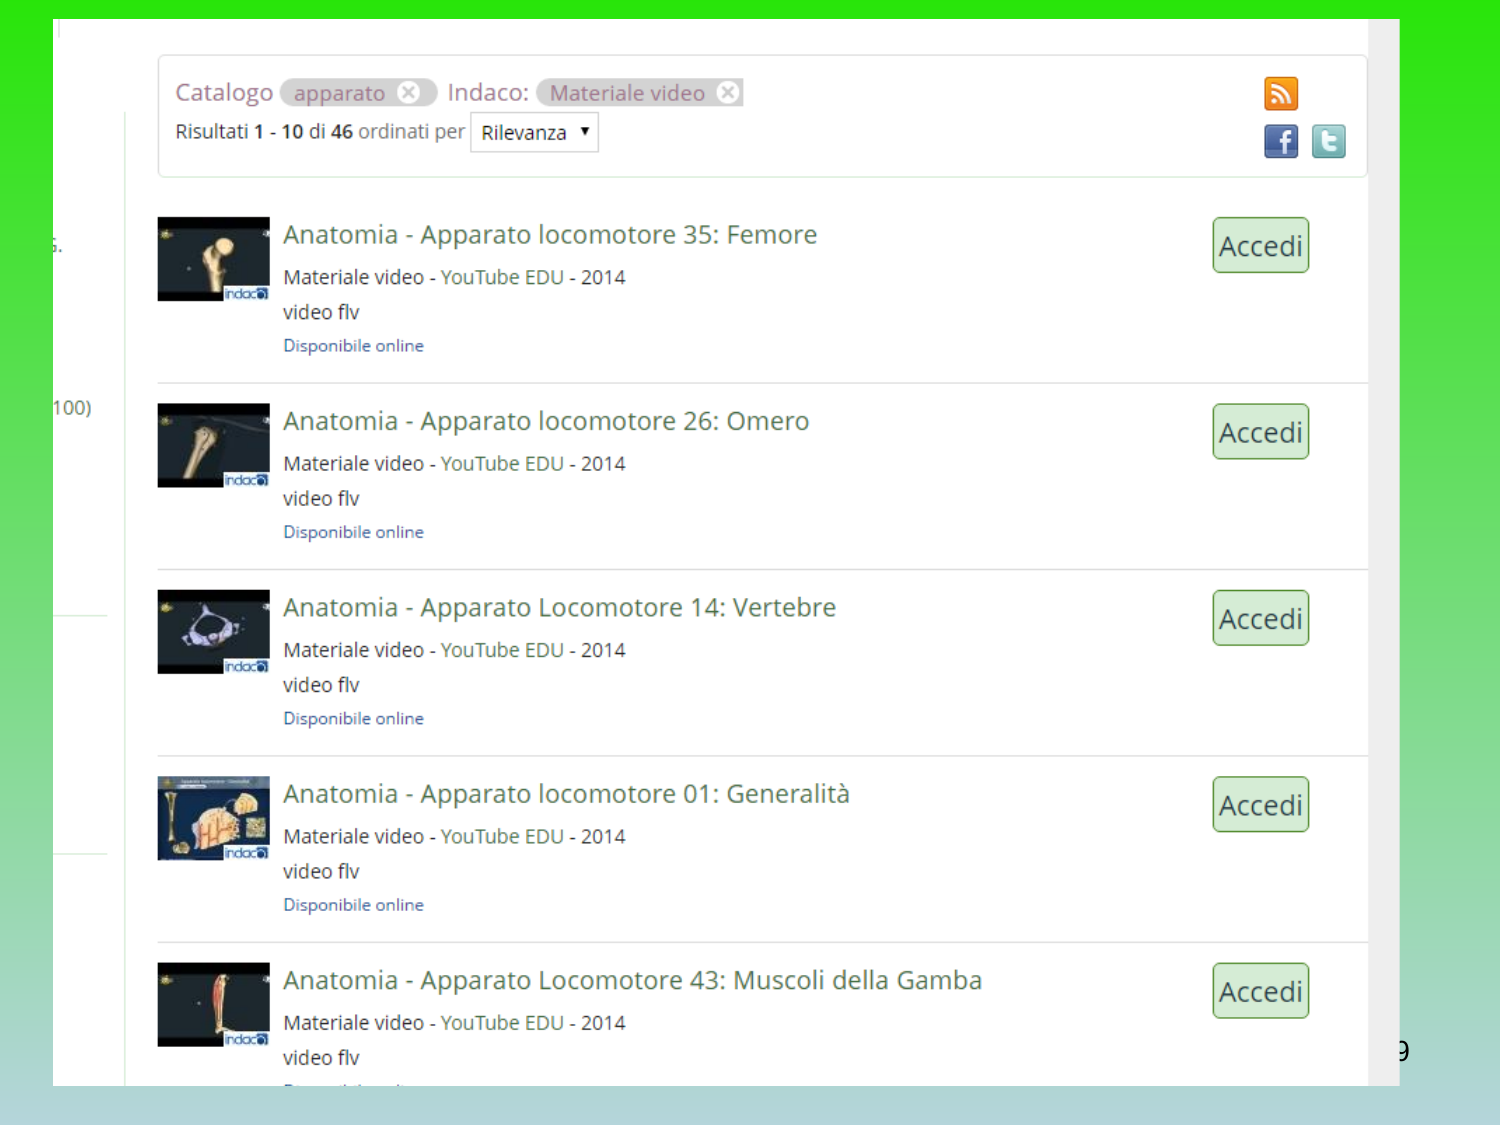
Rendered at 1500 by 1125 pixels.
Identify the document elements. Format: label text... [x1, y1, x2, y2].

text_box 69 [1074, 1024, 1425, 1103]
picture [52, 18, 1400, 1086]
